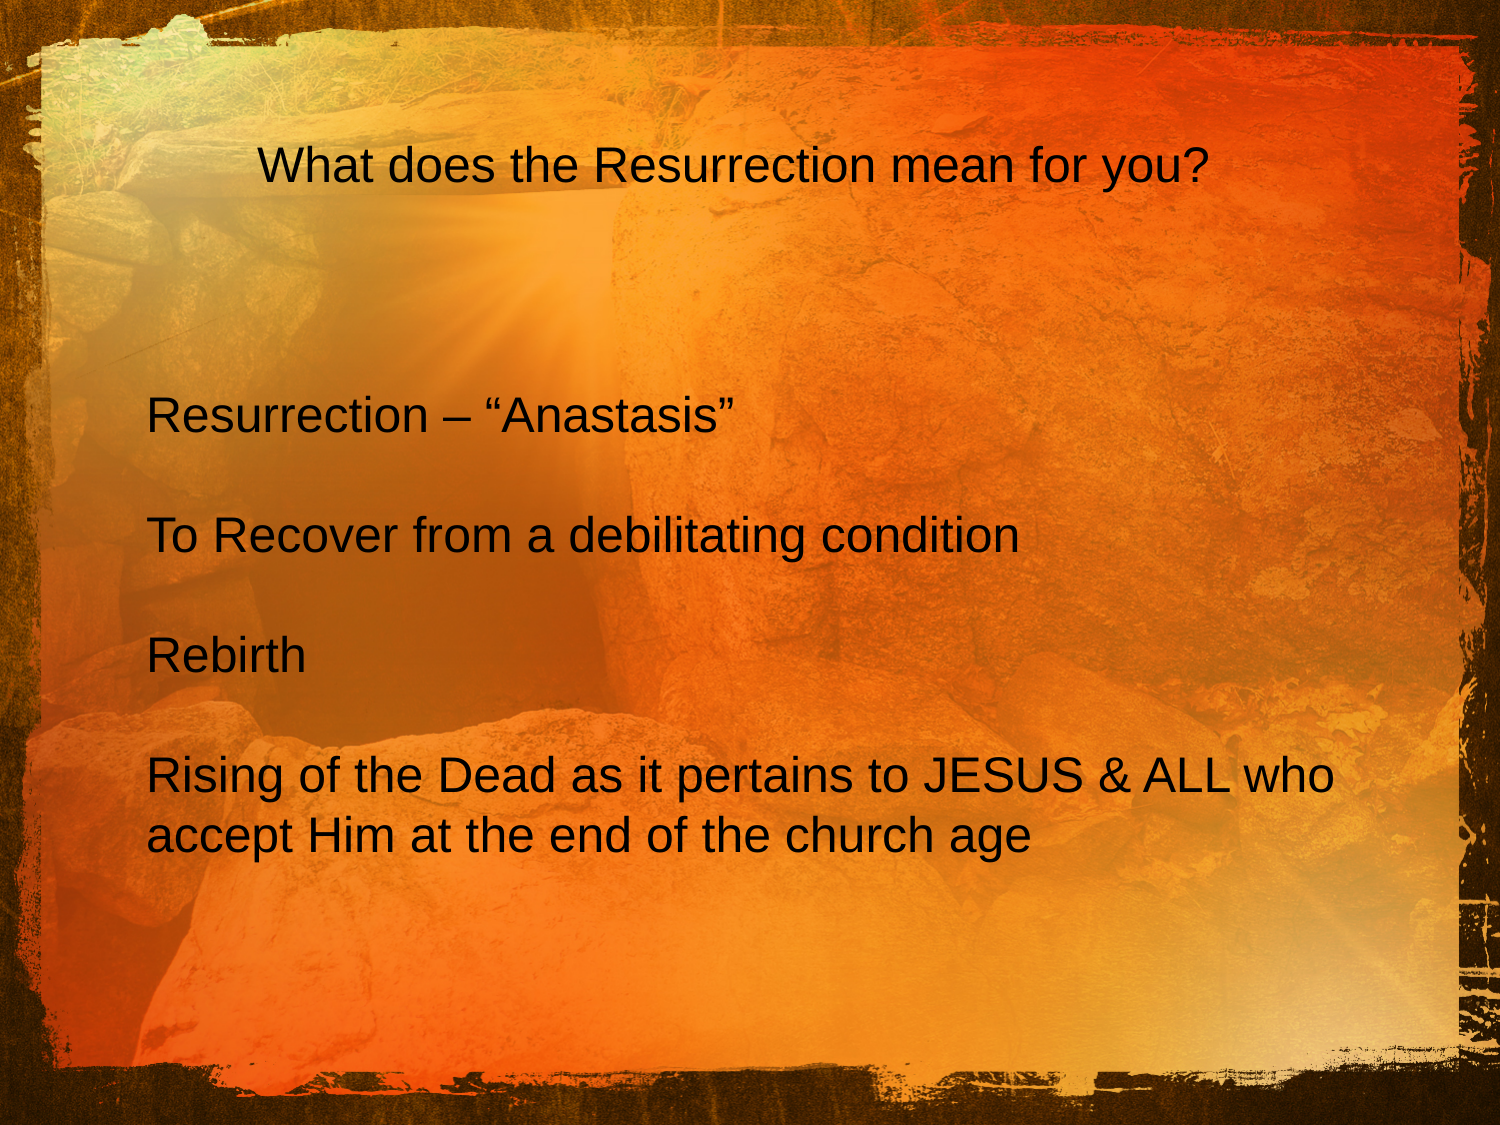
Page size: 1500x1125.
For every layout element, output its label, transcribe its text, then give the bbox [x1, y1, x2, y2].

text_box Resurrection – “Anastasis” To Recover from a debilitating condition Rebirth Rising of the Dead as it pertains to JESUS & ALL who accept Him at the end of the church age [131, 374, 1366, 870]
text_box What does the Resurrection mean for you? [242, 124, 1226, 200]
picture [0, 0, 1500, 1125]
